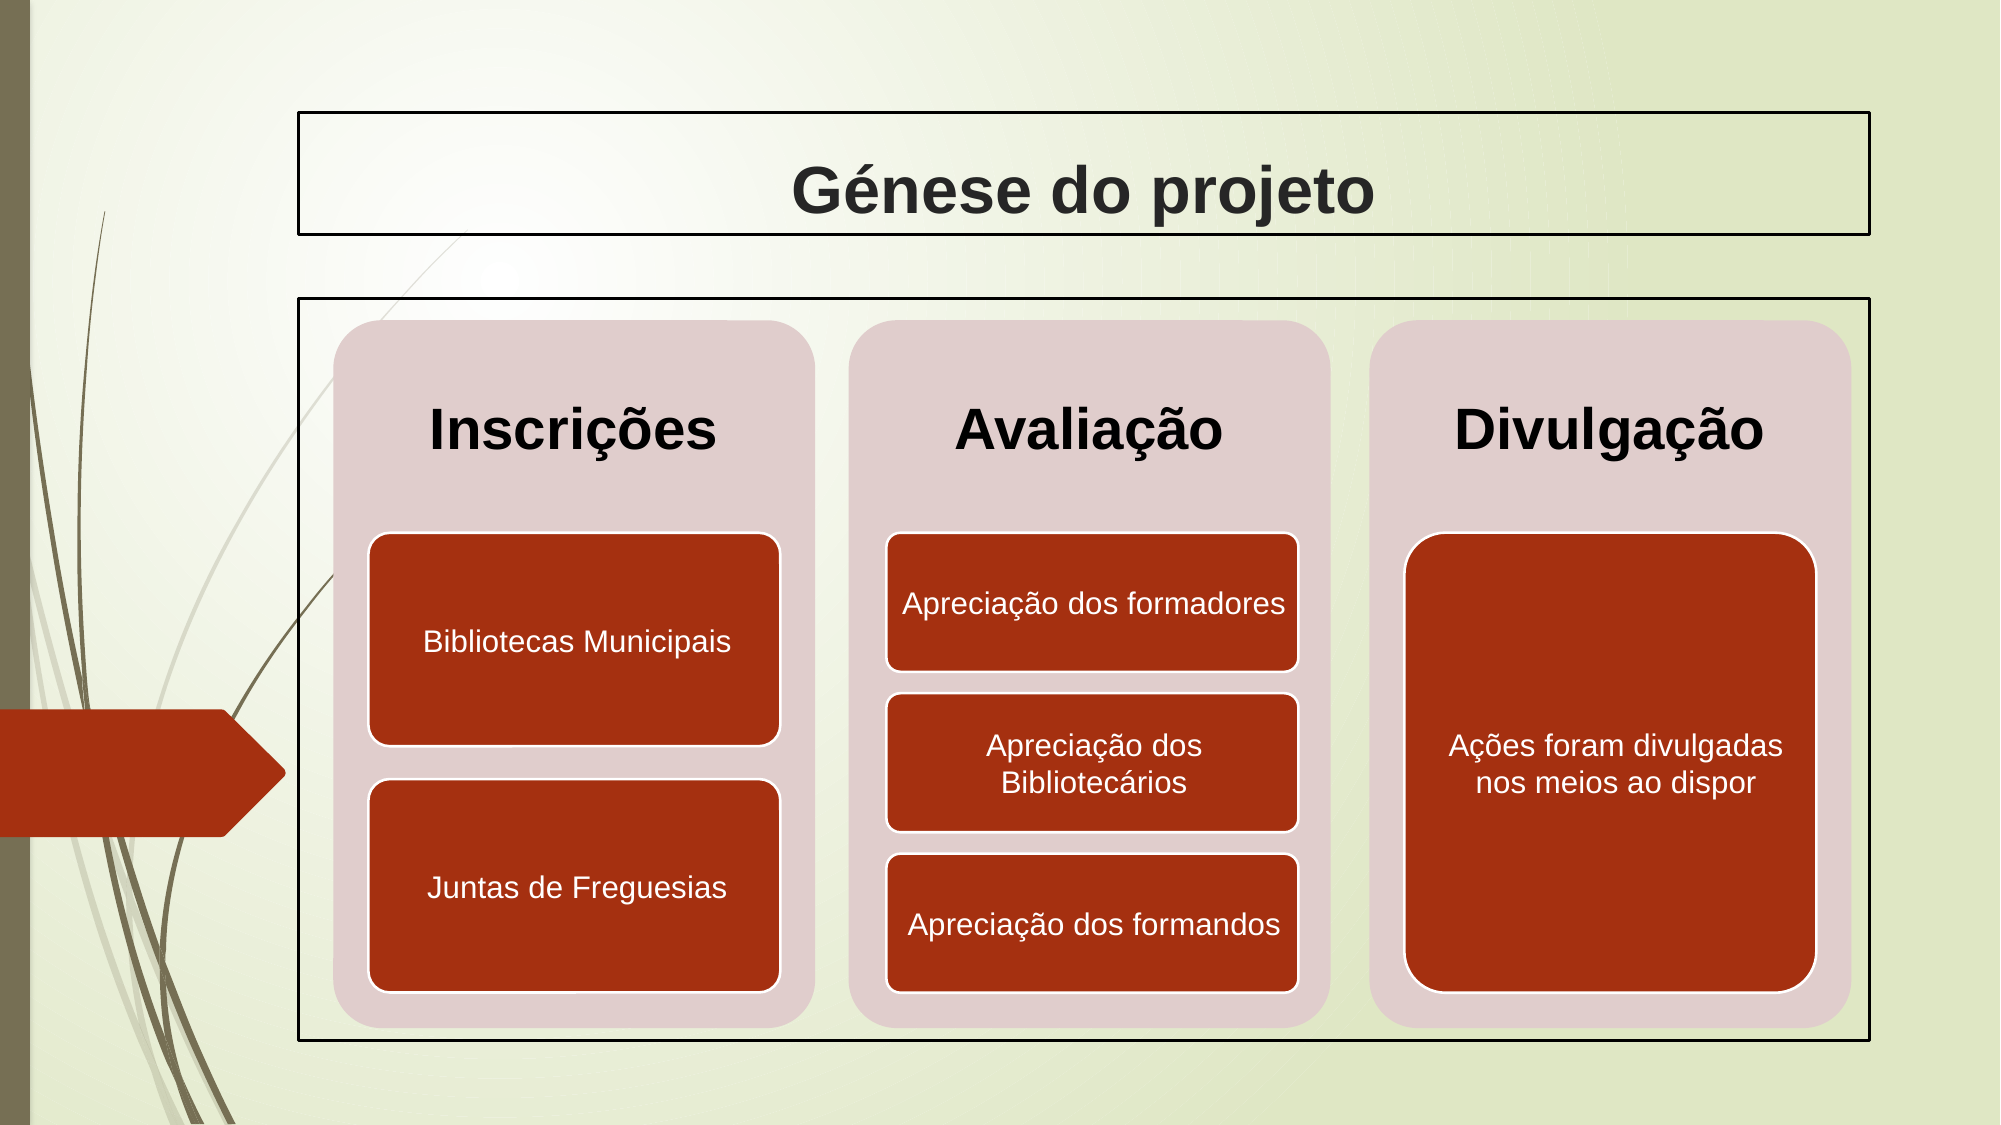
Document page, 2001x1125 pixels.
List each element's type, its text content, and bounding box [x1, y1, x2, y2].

subtitle [298, 298, 1870, 1041]
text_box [333, 319, 1852, 1029]
title Génese do projeto [298, 112, 1870, 235]
